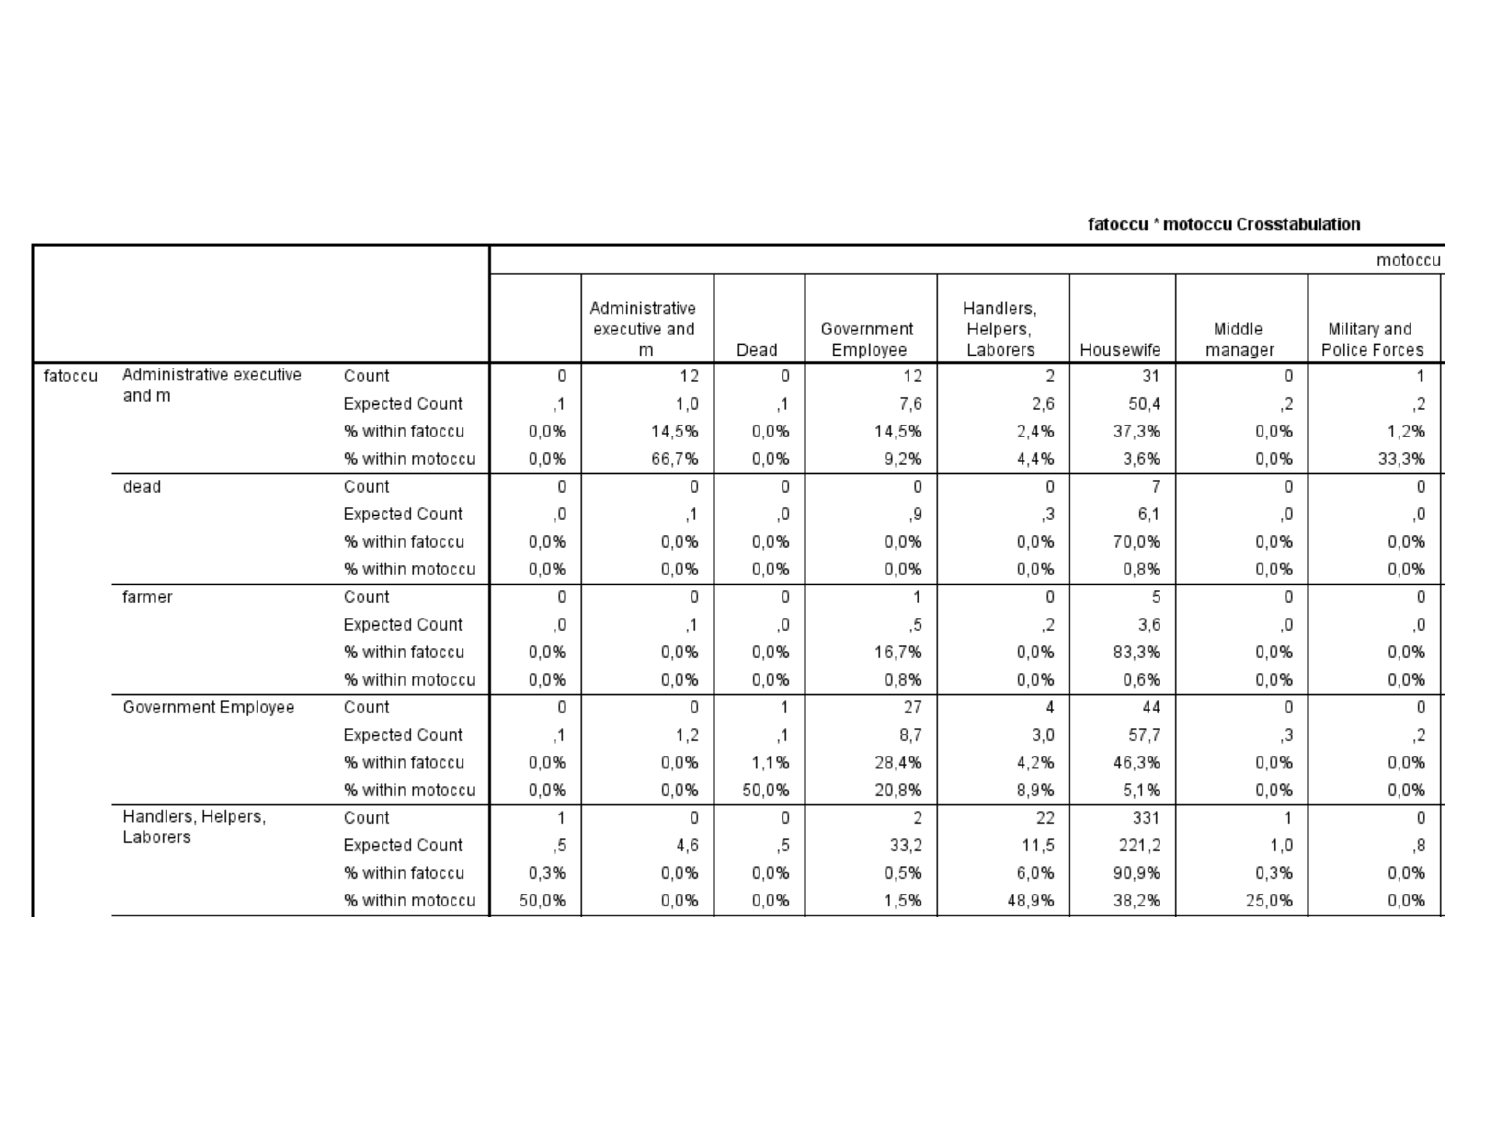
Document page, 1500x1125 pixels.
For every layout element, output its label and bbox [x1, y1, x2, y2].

picture [29, 207, 1446, 917]
